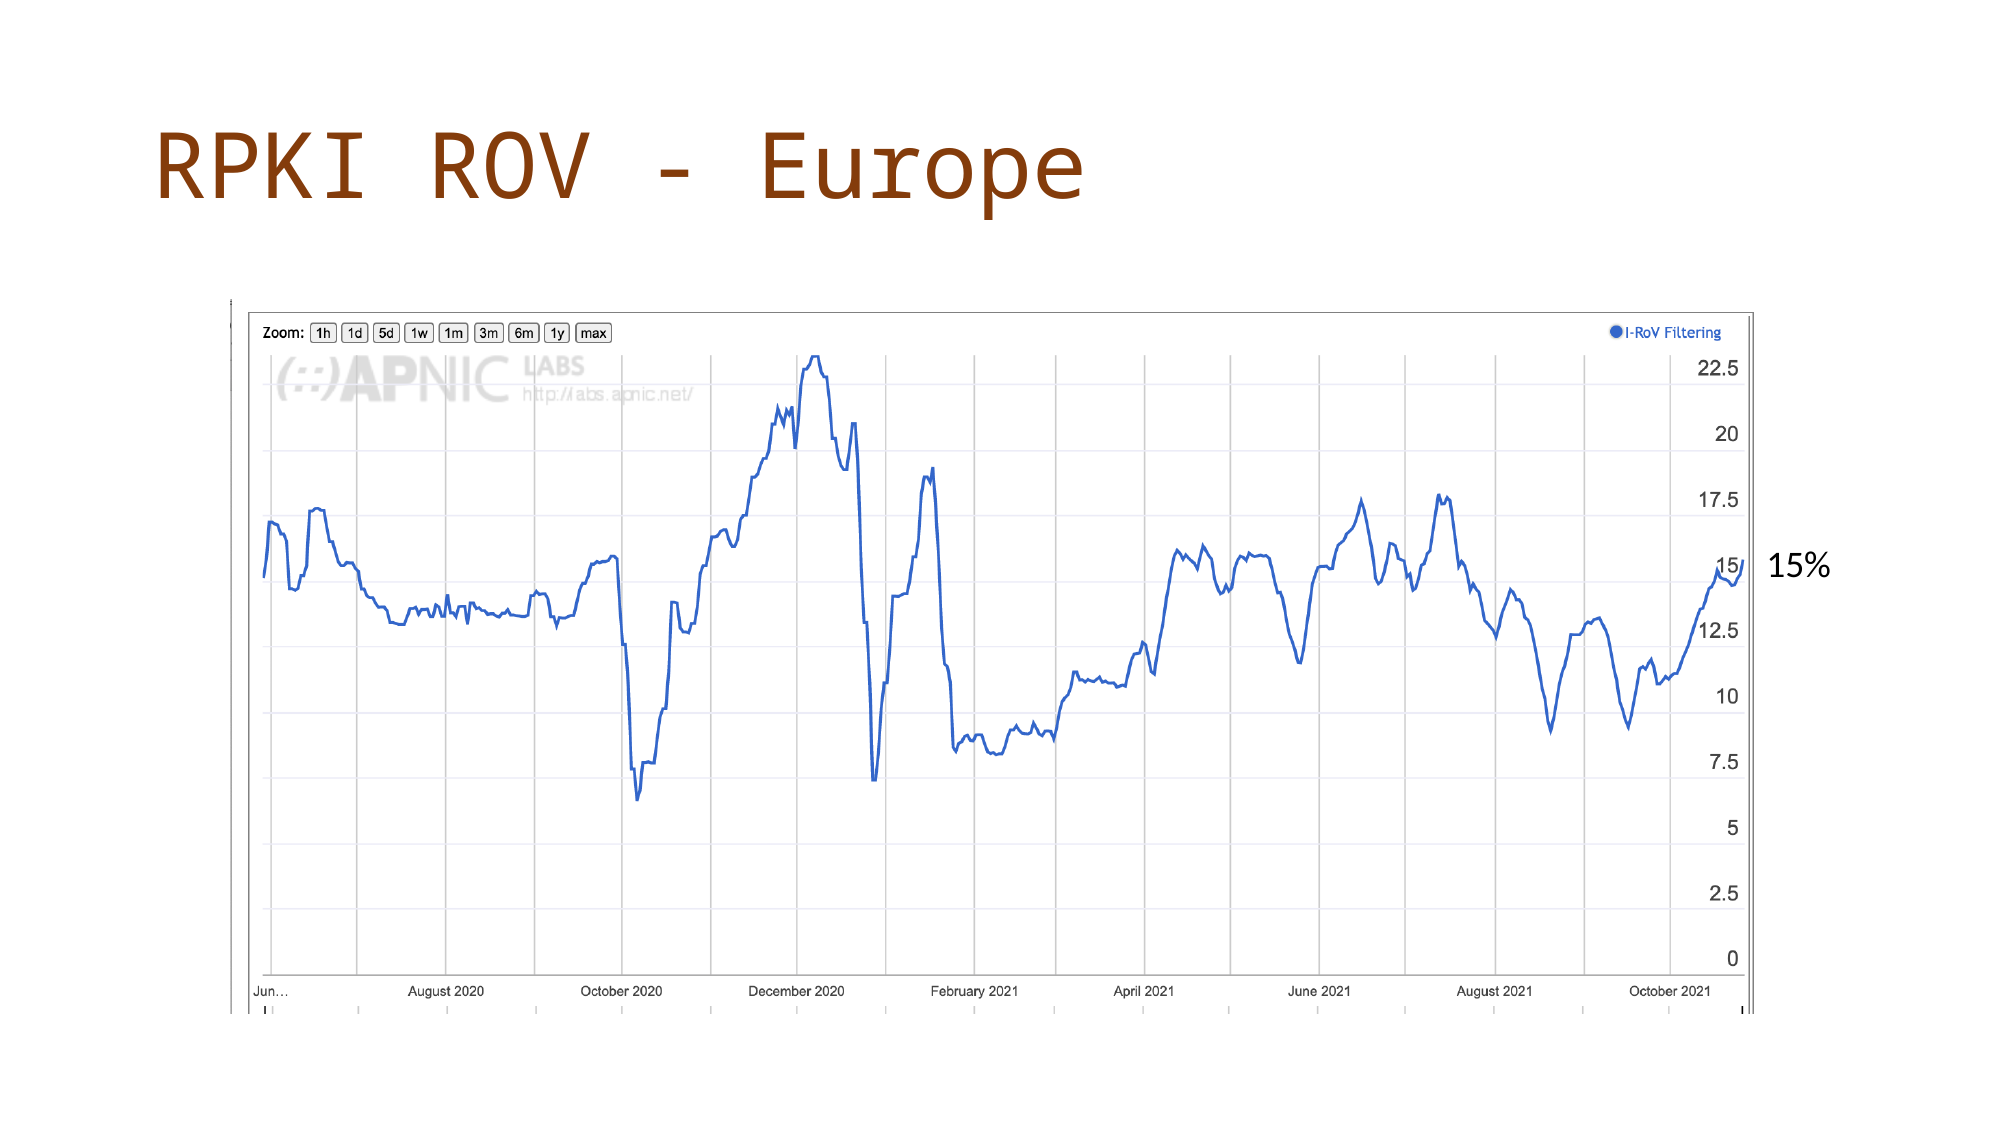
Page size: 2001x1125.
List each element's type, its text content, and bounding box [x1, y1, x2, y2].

text_box 15% [1770, 532, 1846, 592]
title RPKI ROV - Europe [137, 59, 1863, 278]
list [230, 299, 1770, 1014]
